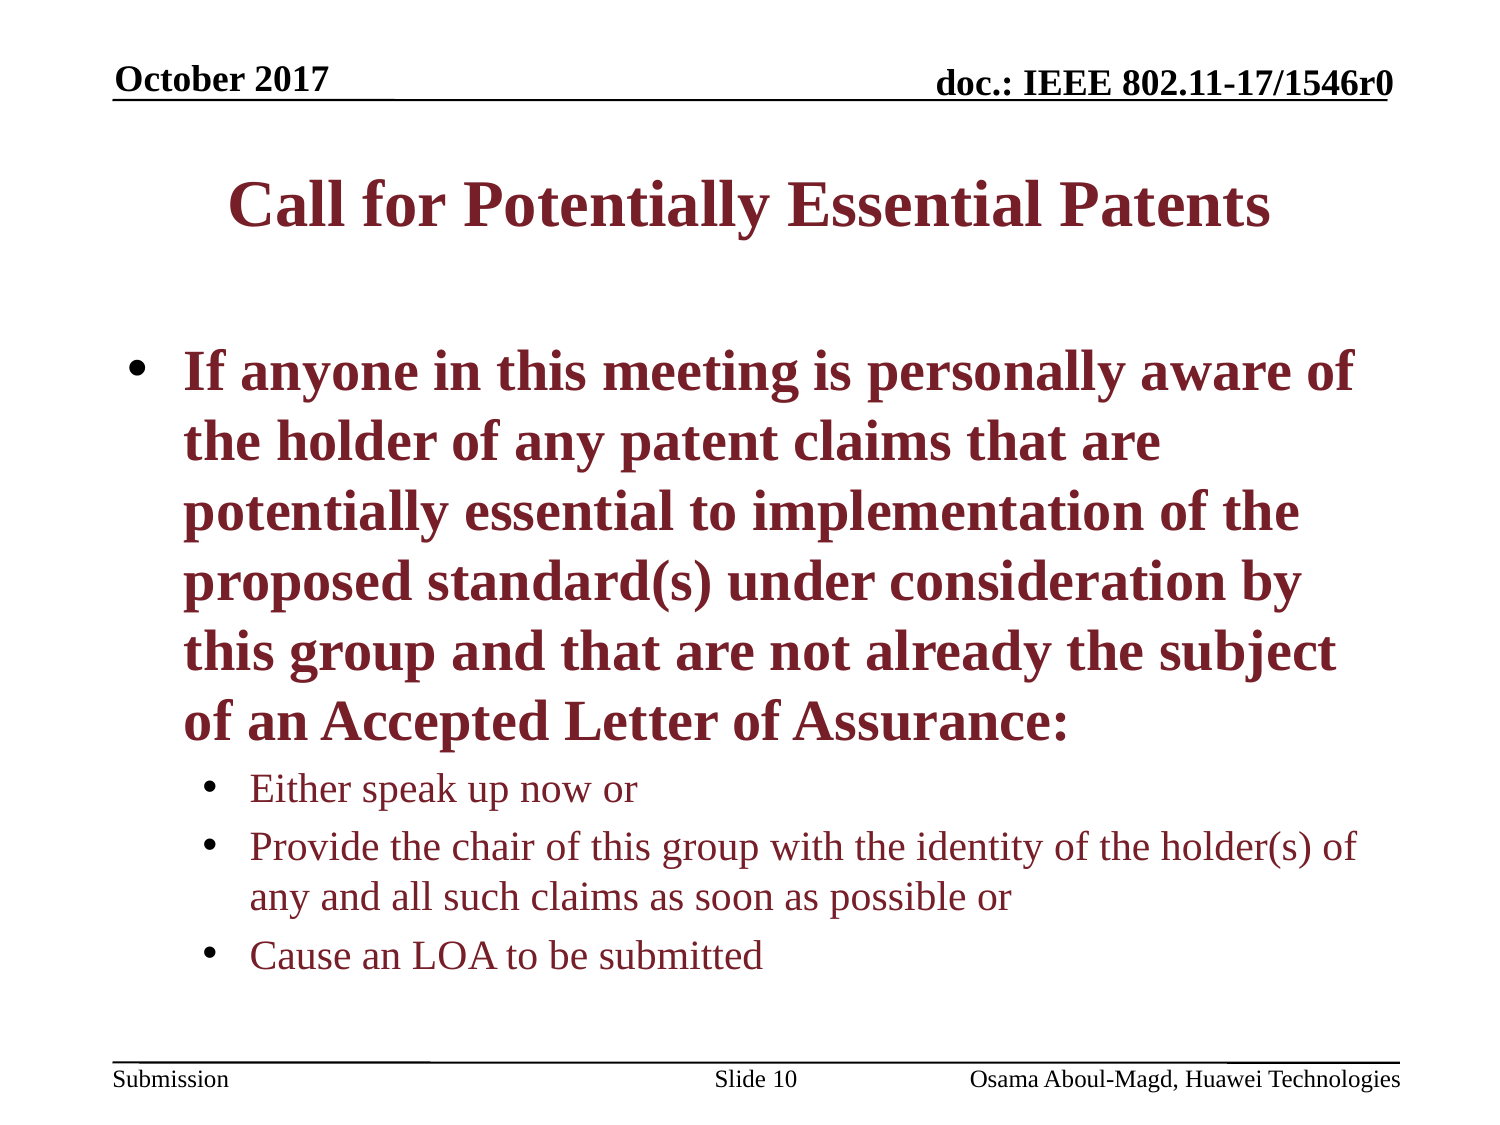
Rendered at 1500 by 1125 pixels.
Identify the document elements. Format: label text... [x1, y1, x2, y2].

footer Osama Aboul-Magd, Huawei Technologies [878, 1061, 1402, 1093]
list If anyone in this meeting is personally aware of the holder of any patent claims that are potentially essential to implementation of the proposed standard(s) under consideration by this group and that are not already the subject of an Accepted Letter of Assurance: Either speak up now or Provide the chair of this group with the identity of the holder(s) of any and all such claims as soon as possible or Cause an LOA to be submitted [112, 324, 1388, 1000]
title Call for Potentially Essential Patents [112, 112, 1388, 288]
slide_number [114, 54, 423, 100]
slide_number Slide 10 [712, 1061, 800, 1123]
